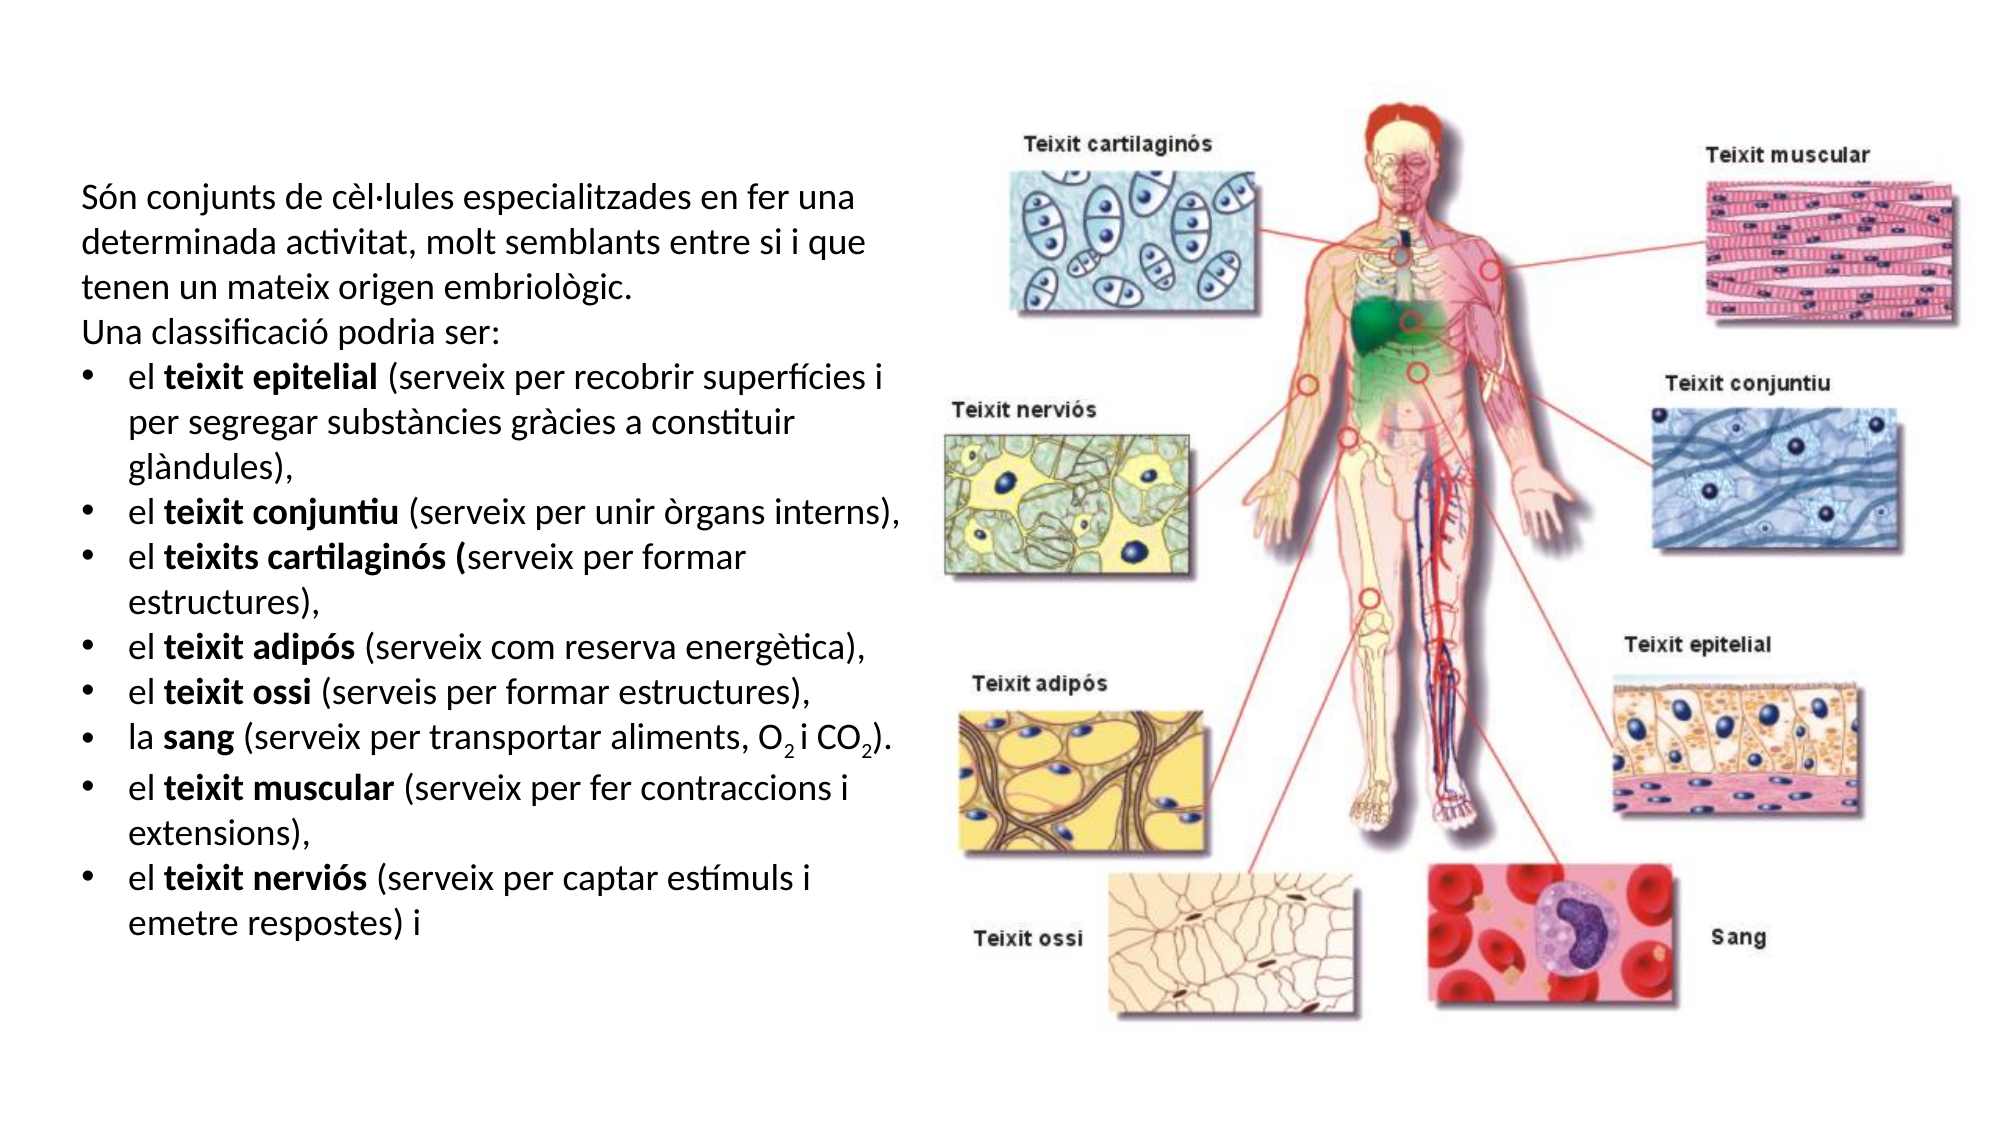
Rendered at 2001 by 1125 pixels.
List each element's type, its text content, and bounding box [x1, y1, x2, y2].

text_box Són conjunts de cèl·lules especialitzades en fer una determinada activitat, molt semblants entre si i que tenen un mateix origen embriològic. Una classificació podria ser: el teixit epitelial (serveix per recobrir superfícies i per segregar substàncies gràcies a constituir glàndules), el teixit conjuntiu (serveix per unir òrgans interns), el teixits cartilaginós (serveix per formar estructures), el teixit adipós (serveix com reserva energètica), el teixit ossi (serveis per formar estructures), la sang (serveix per transportar aliments, O2 i CO2). el teixit muscular (serveix per fer contraccions i extensions), el teixit nerviós (serveix per captar estímuls i emetre respostes) i [66, 164, 896, 951]
picture [896, 83, 1991, 1037]
